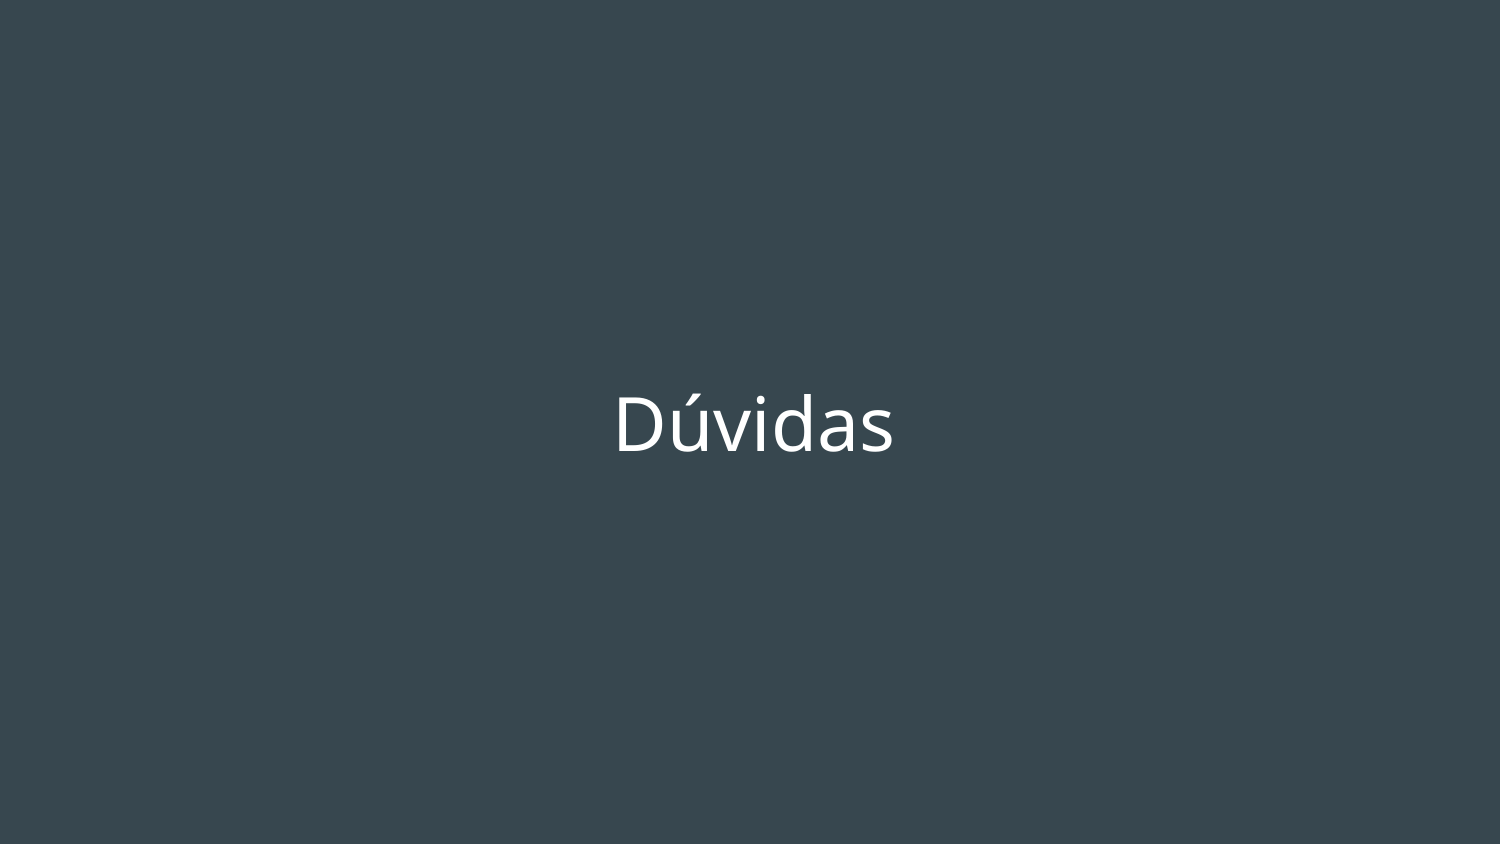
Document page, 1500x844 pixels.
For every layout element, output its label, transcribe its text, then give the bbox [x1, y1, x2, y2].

title Dúvidas [110, 351, 1399, 493]
